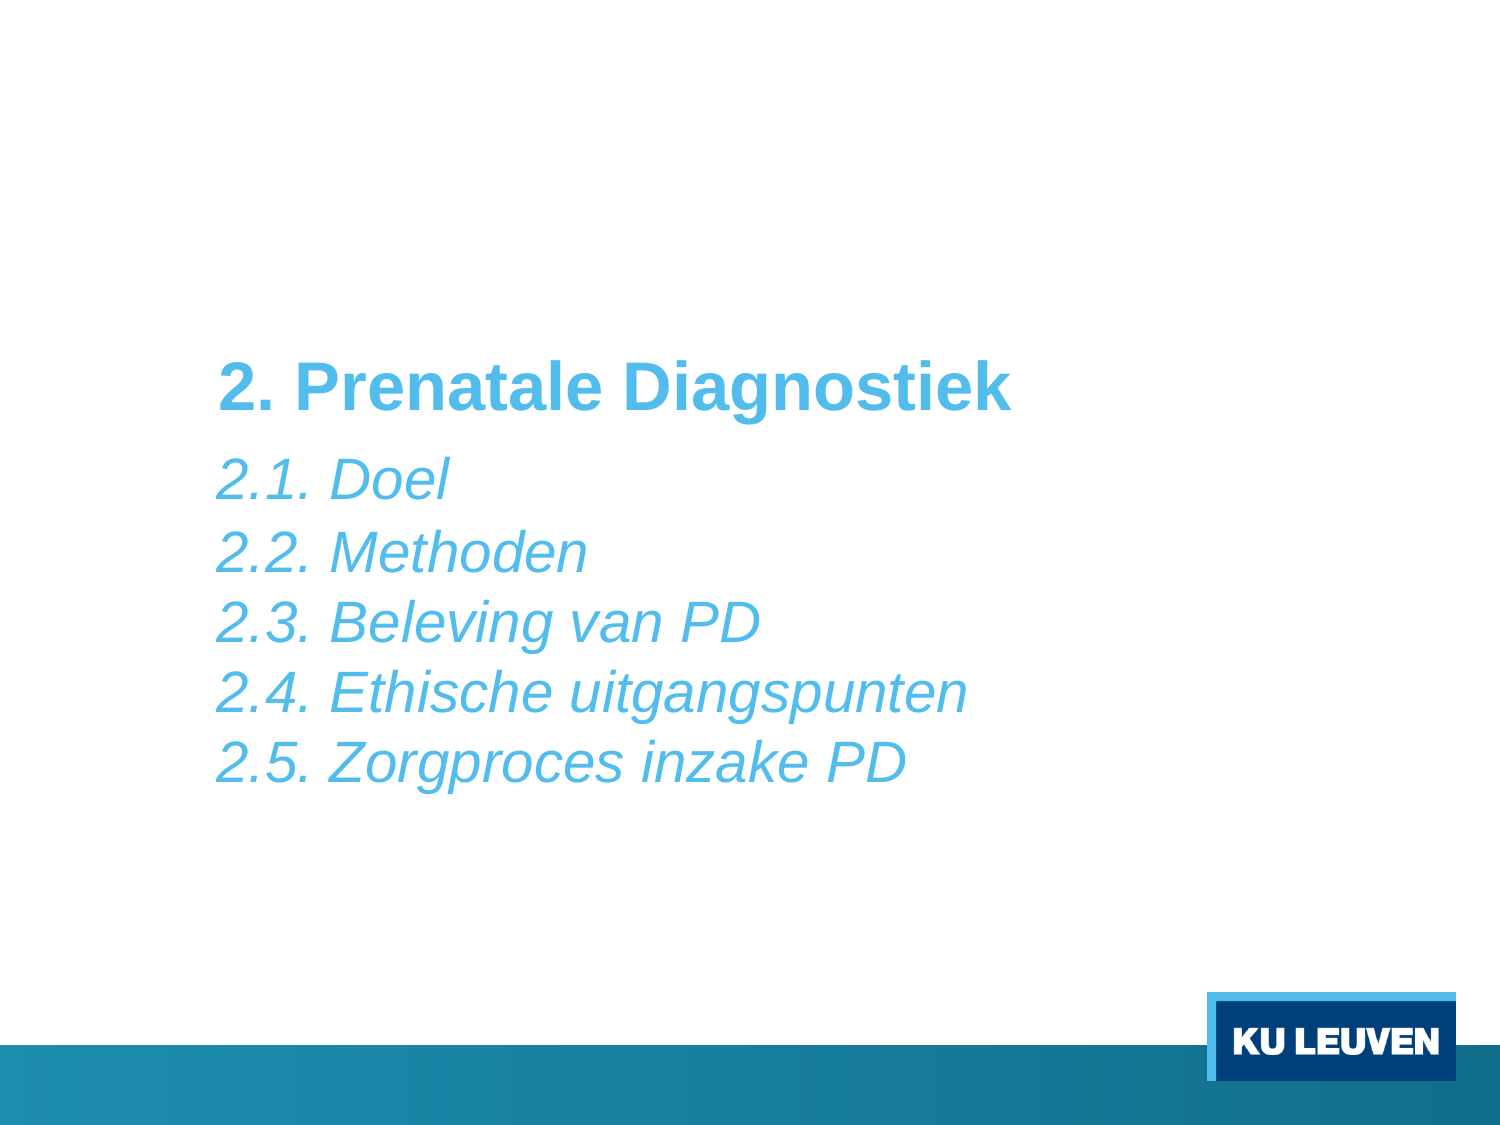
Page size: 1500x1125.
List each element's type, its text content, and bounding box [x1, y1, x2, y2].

picture [1207, 992, 1456, 1081]
title 2. Prenatale Diagnostiek 2.1. Doel 2.2. Methoden 2.3. Beleving van PD 2.4. Ethische uitgangspunten 2.5. Zorgproces inzake PD [66, 240, 1434, 885]
